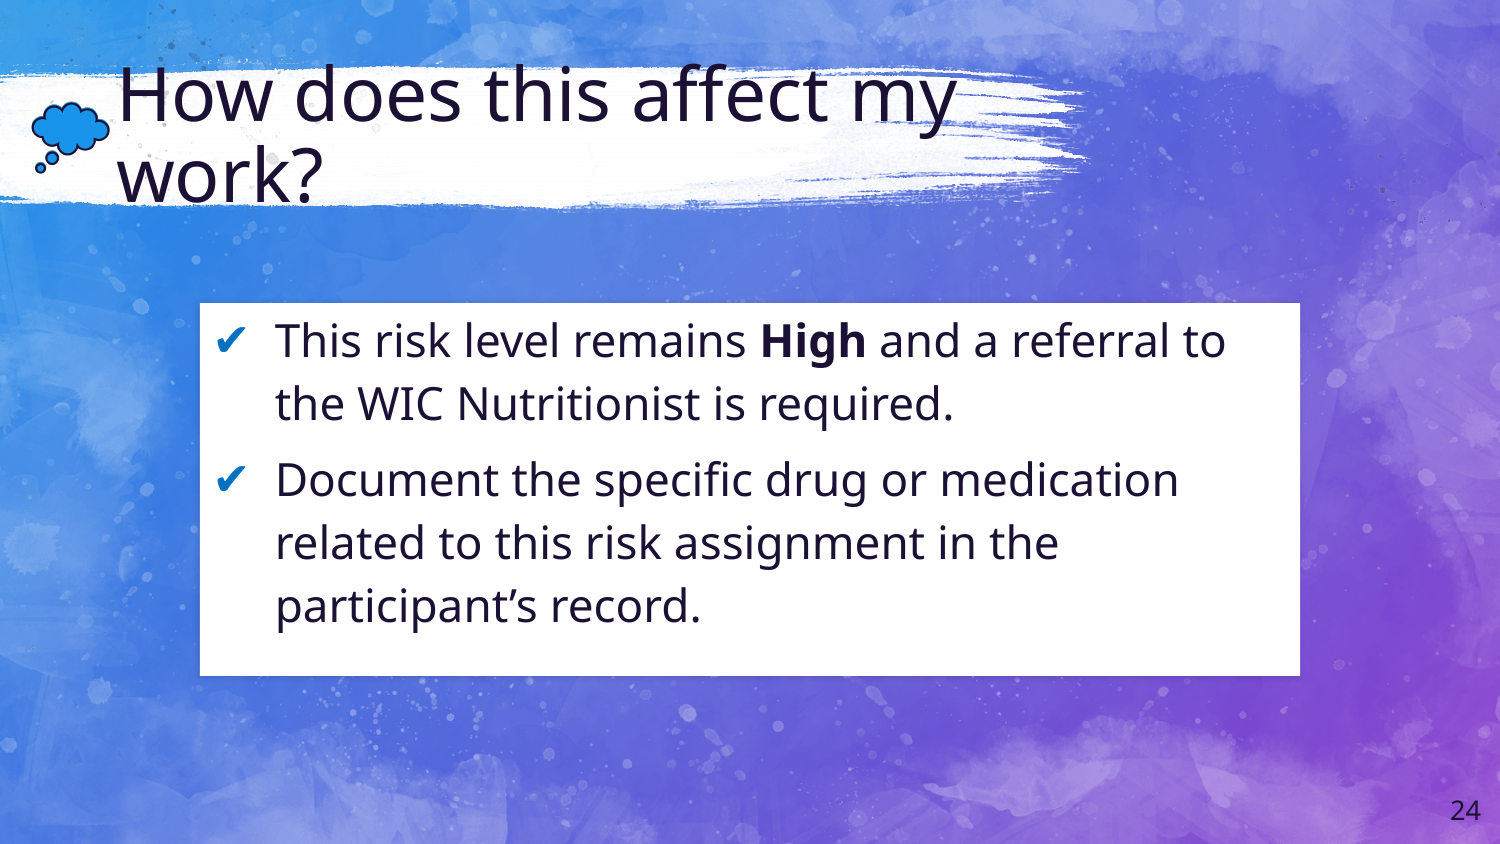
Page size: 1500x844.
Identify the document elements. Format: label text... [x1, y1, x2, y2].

picture [0, 0, 1092, 219]
title How does this affect my work? [116, 75, 1105, 199]
slide_number 24 [1391, 779, 1482, 844]
list This risk level remains High and a referral to the WIC Nutritionist is required. Document the specific drug or medication related to this risk assignment in the participant’s record. [199, 303, 1301, 676]
